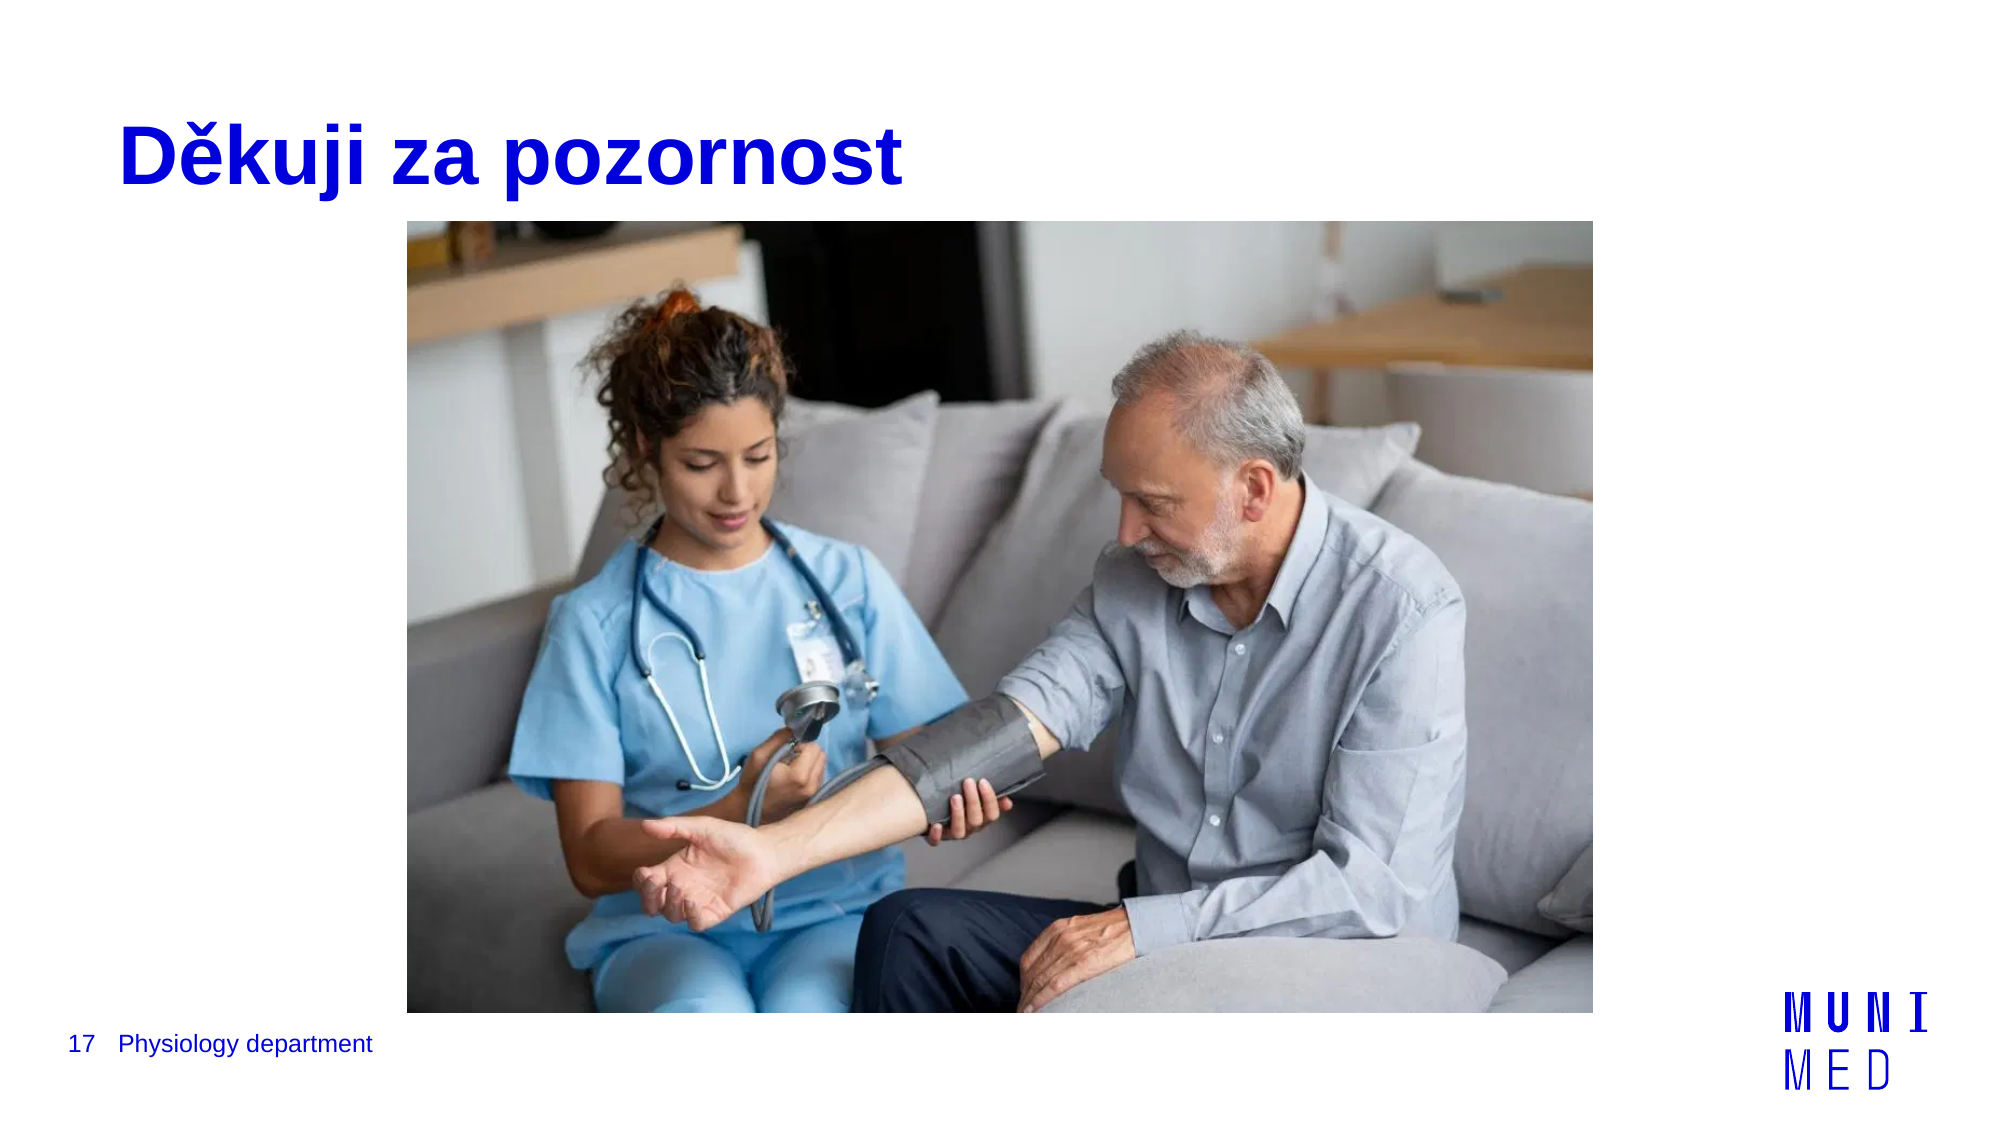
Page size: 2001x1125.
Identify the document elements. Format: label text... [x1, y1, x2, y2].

picture [406, 221, 1593, 1013]
footer Physiology department [118, 1021, 1418, 1063]
title Děkuji za pozornost [118, 118, 1883, 193]
slide_number 17 [67, 1021, 110, 1063]
